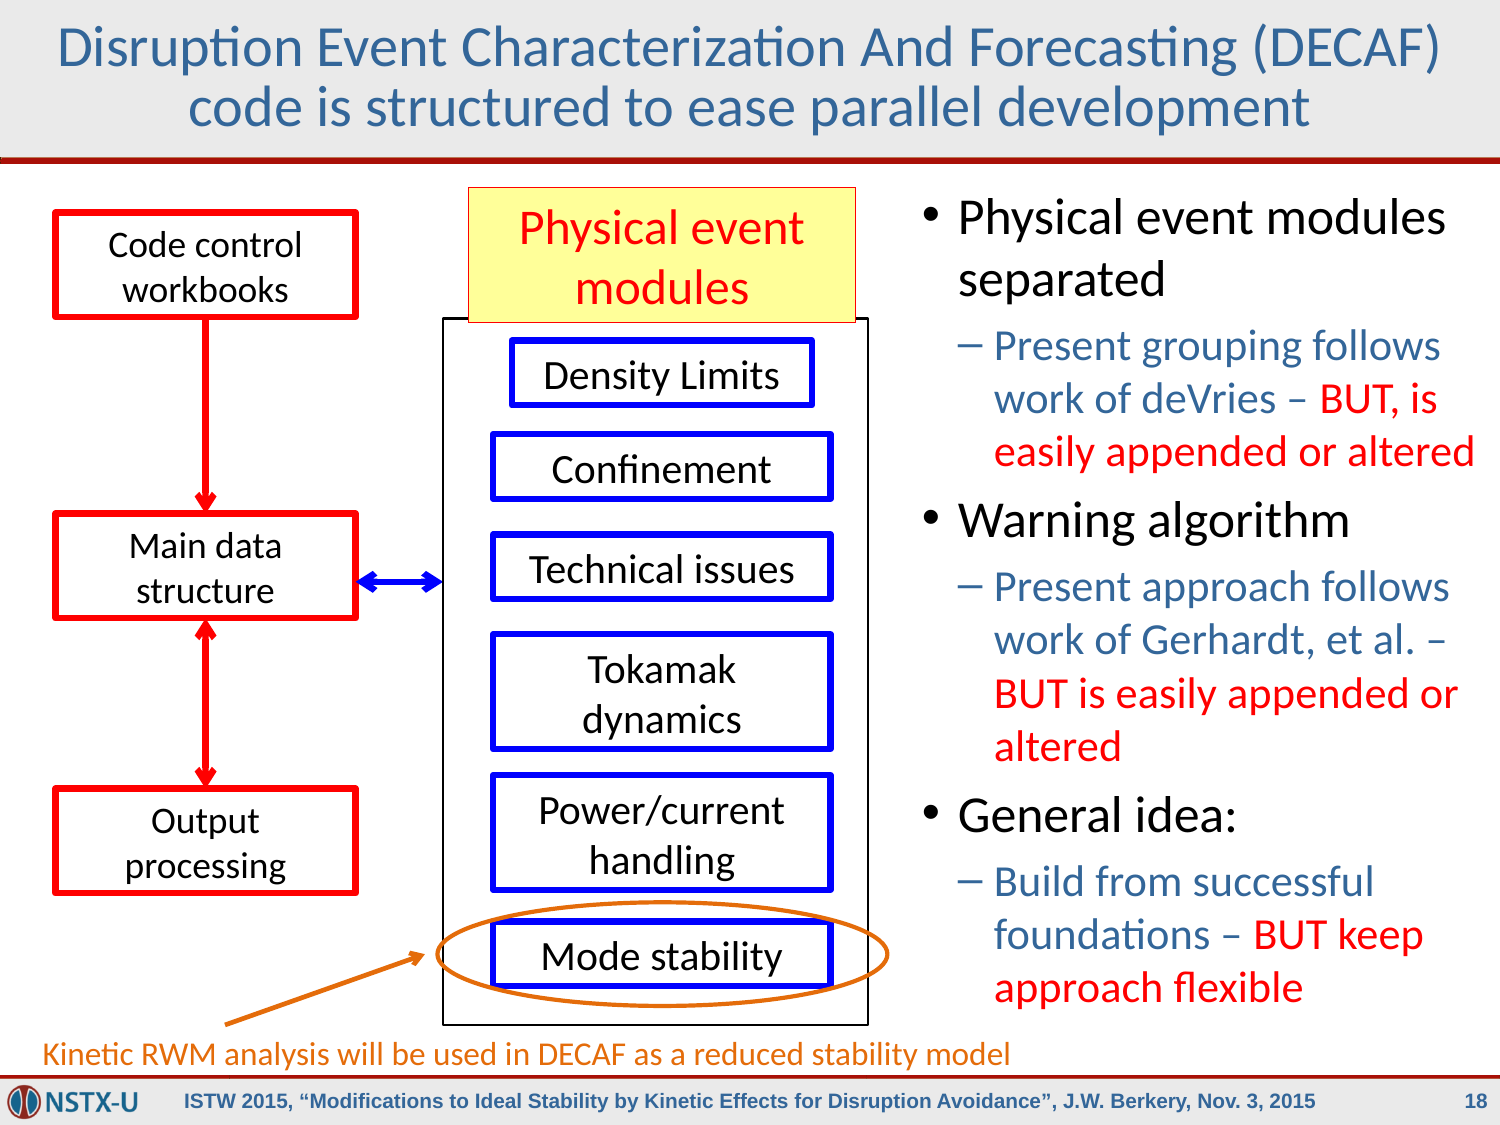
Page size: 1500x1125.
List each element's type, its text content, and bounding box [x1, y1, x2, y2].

text_box Physical event modules [468, 187, 856, 323]
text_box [224, 953, 426, 1026]
text_box Code control workbooks [55, 212, 356, 318]
picture [0, 1075, 1500, 1125]
text_box Main data structure [55, 513, 356, 619]
text_box Output processing [55, 788, 356, 894]
text_box Kinetic RWM analysis will be used in DECAF as a reduced stability model [27, 1024, 1028, 1080]
text_box [435, 900, 890, 1009]
text_box [443, 318, 869, 938]
list Physical event modules separated Present grouping follows work of deVries – BUT, is easily appended or altered Warning algorithm Present approach follows work of Gerhardt, et al. – BUT is easily appended or altered General idea: Build from successful foundations – BUT keep approach flexible [906, 174, 1495, 1075]
text_box [443, 970, 869, 1024]
title Disruption Event Characterization And Forecasting (DECAF) code is structured to ease parallel development [0, 0, 1500, 158]
picture [0, 158, 1500, 164]
